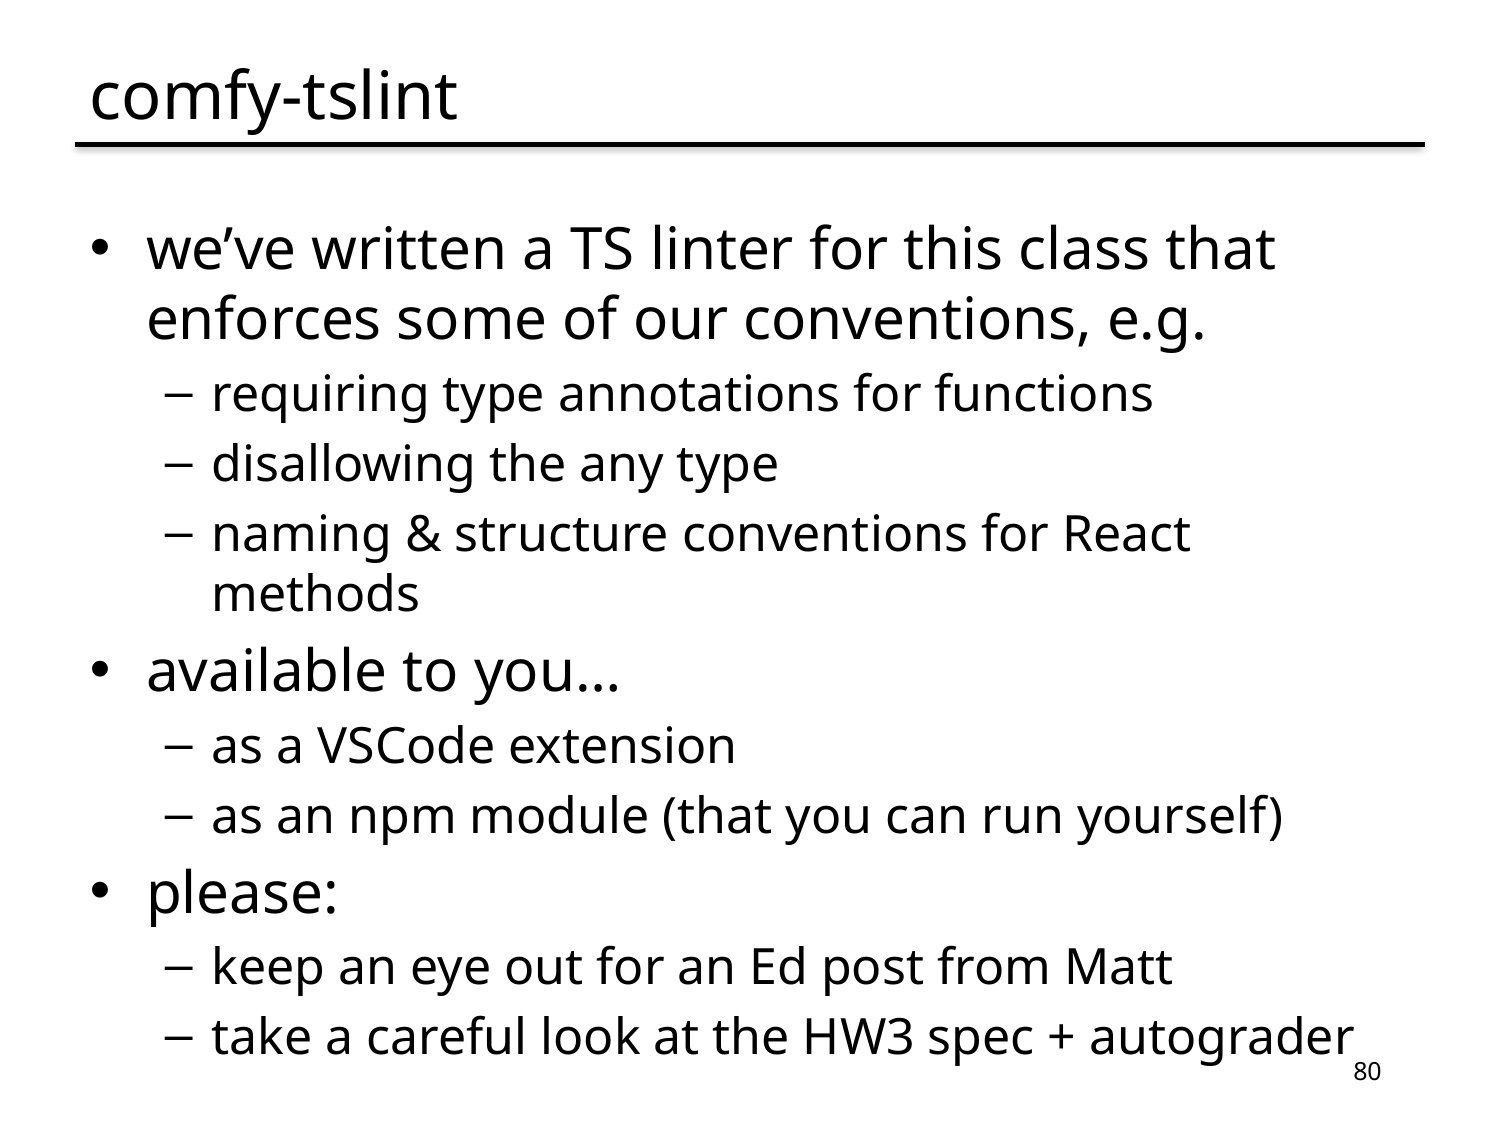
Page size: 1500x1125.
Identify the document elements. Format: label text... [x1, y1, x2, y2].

title comfy-tslint [75, 45, 1425, 145]
slide_number 80 [1059, 1042, 1397, 1103]
list we’ve written a TS linter for this class that enforces some of our conventions, e.g. requiring type annotations for functions disallowing the any type naming & structure conventions for React methods available to you… as a VSCode extension as an npm module (that you can run yourself) please: keep an eye out for an Ed post from Matt take a careful look at the HW3 spec + autograder [75, 204, 1425, 1048]
